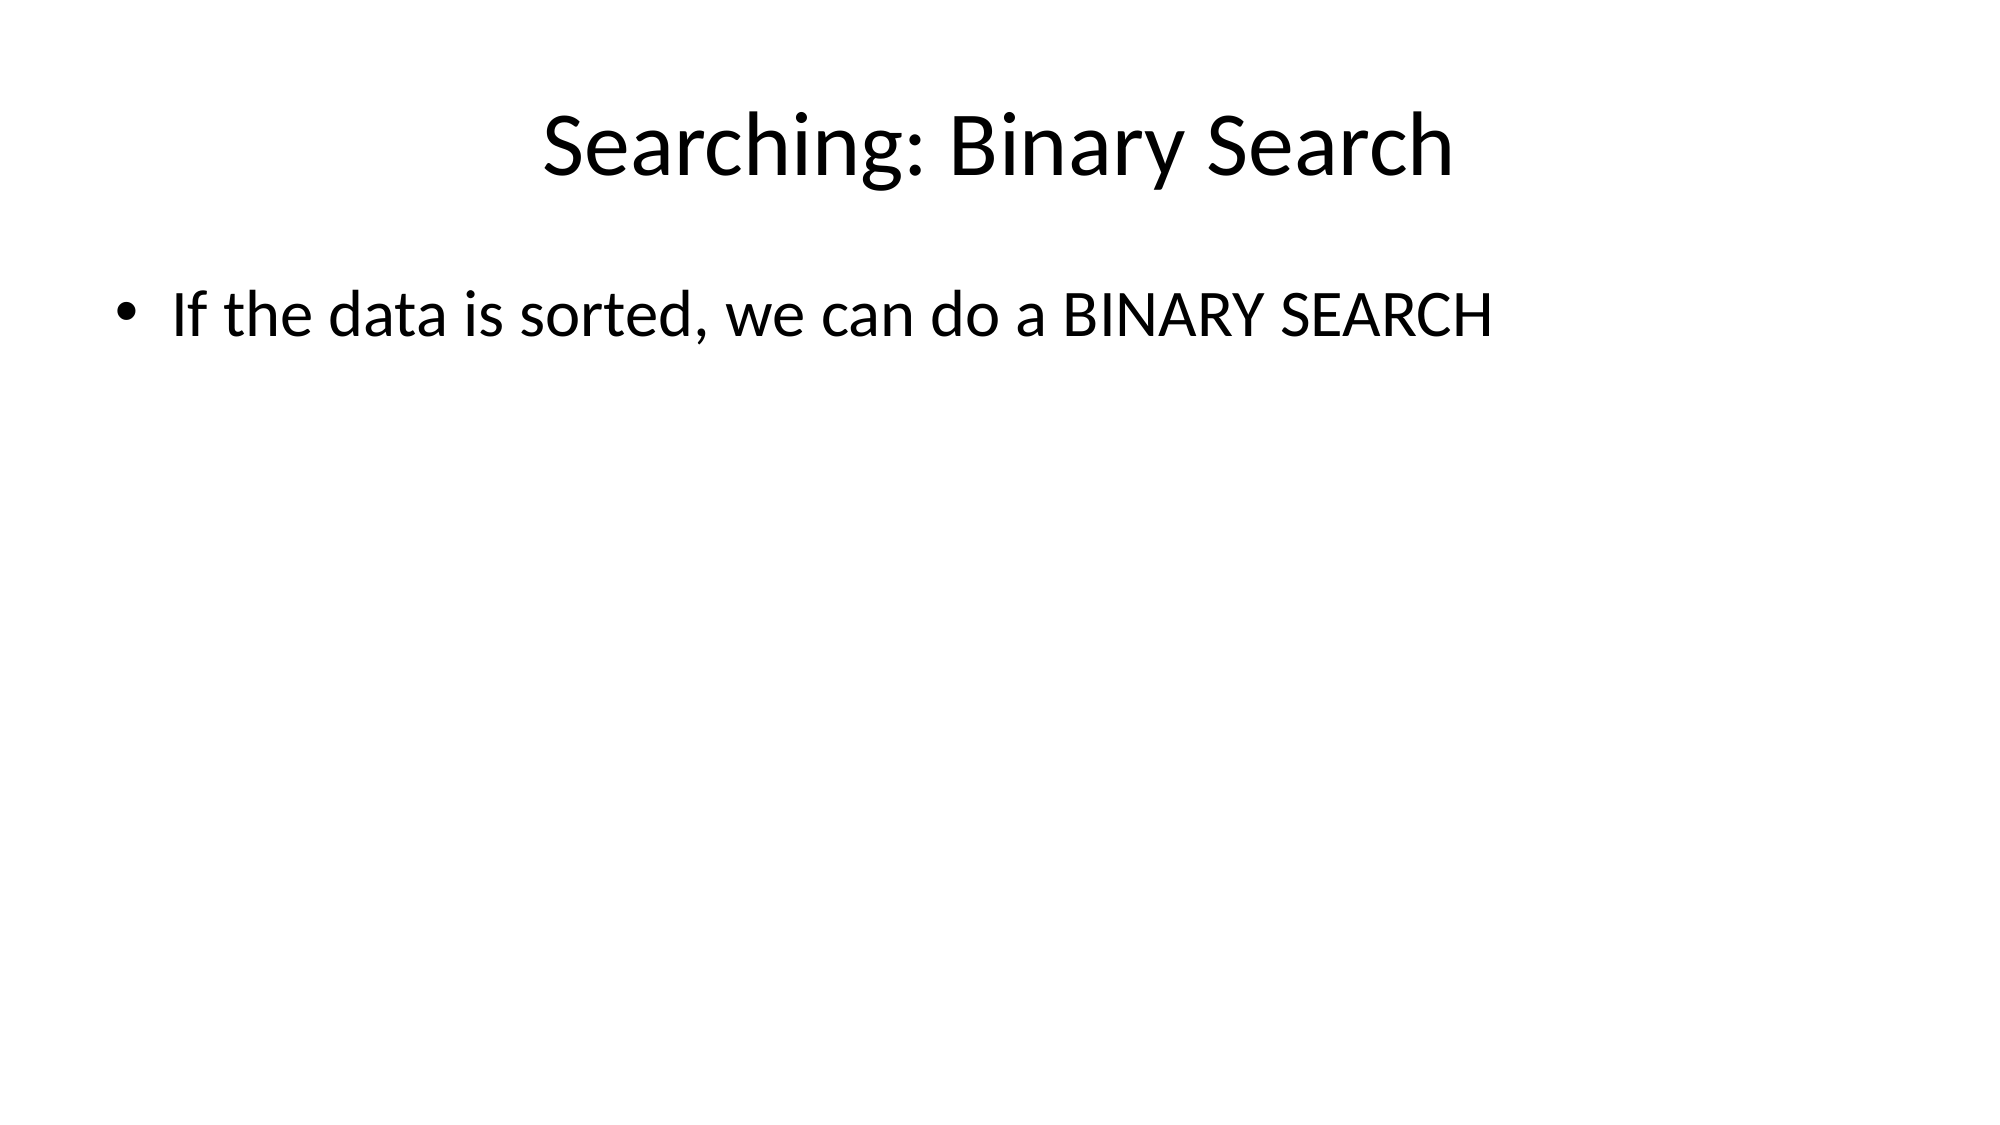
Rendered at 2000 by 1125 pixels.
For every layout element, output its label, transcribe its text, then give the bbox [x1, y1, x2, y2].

list If the data is sorted, we can do a BINARY SEARCH [99, 262, 1900, 1005]
title Searching: Binary Search [99, 45, 1900, 233]
